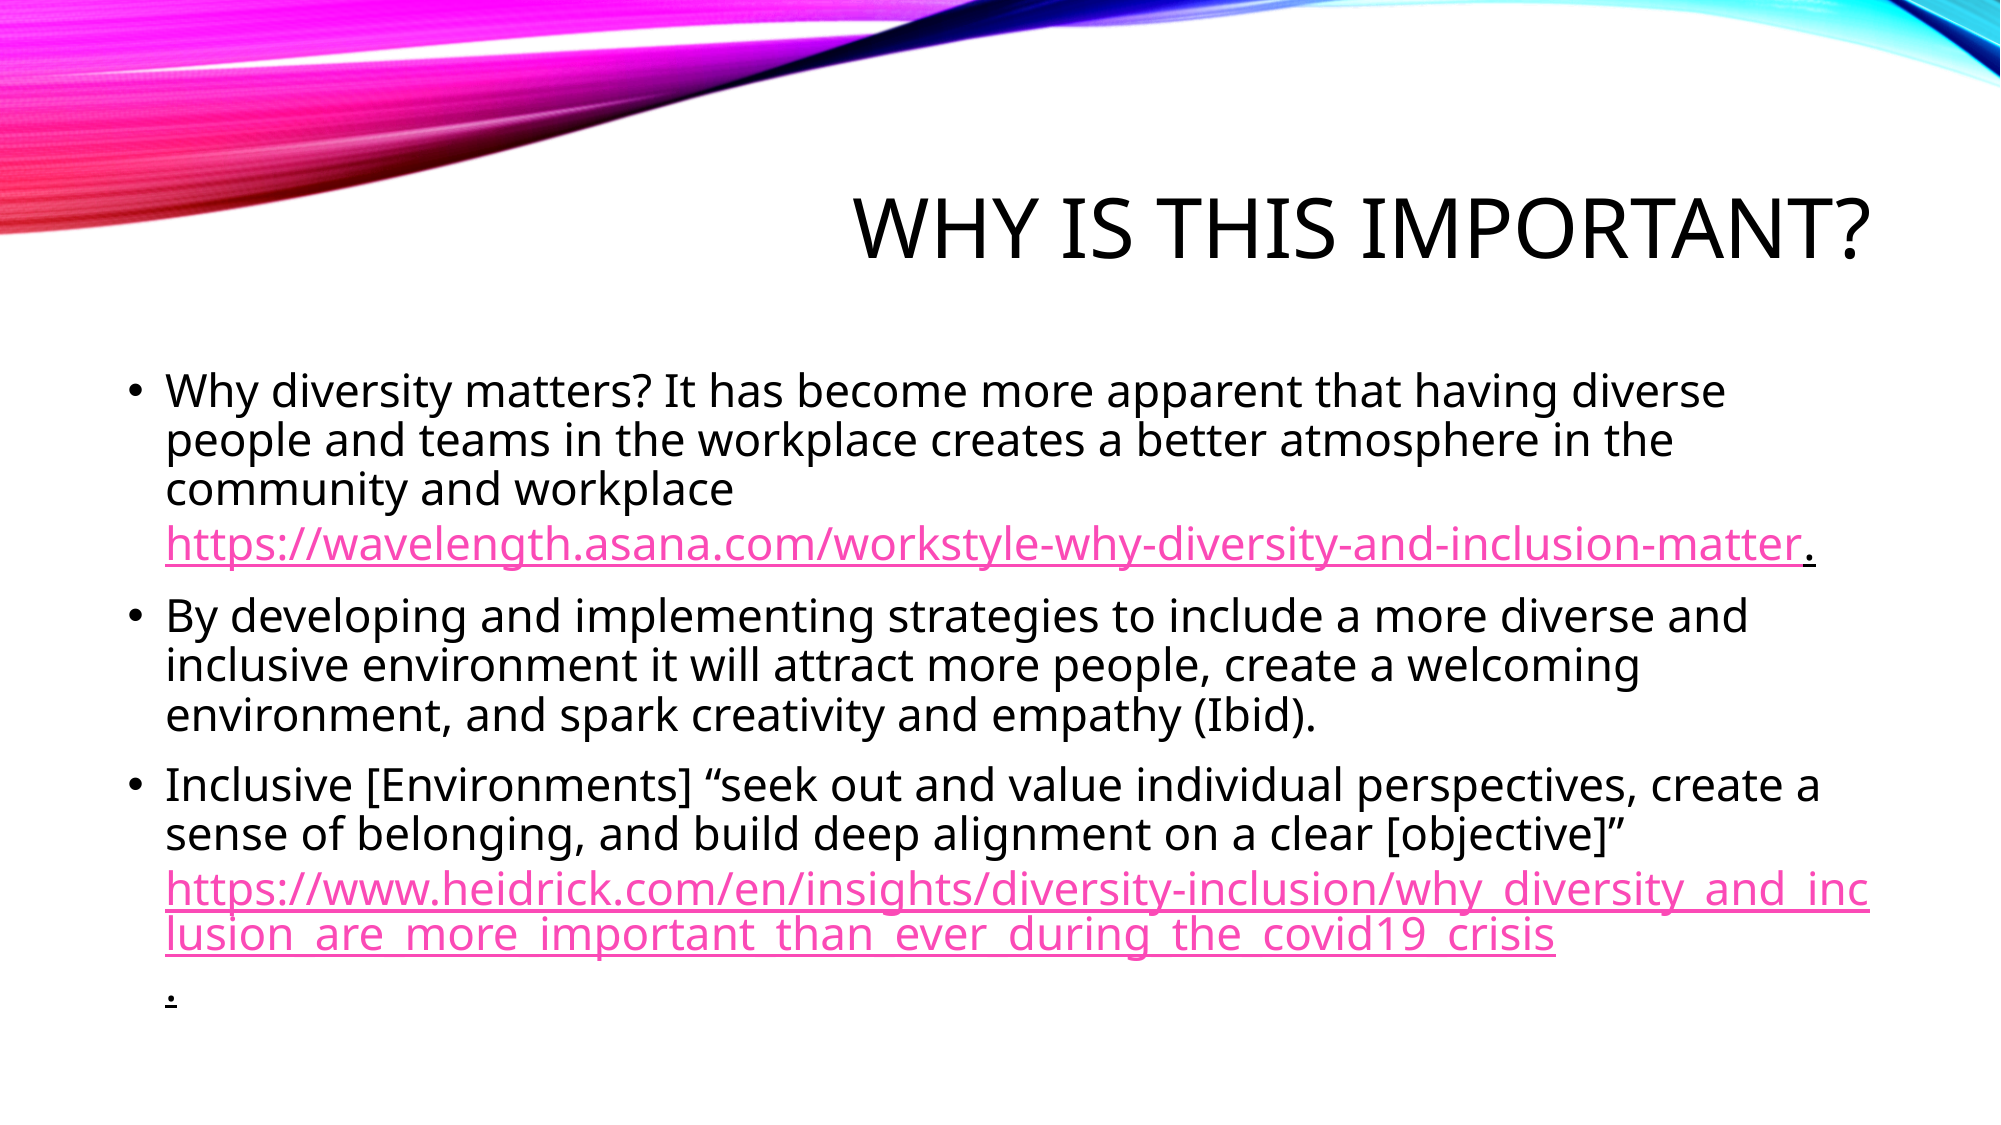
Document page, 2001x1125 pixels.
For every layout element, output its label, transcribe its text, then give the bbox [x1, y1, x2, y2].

picture [1890, 0, 2000, 75]
picture [0, 0, 2000, 237]
list Why diversity matters? It has become more apparent that having diverse people and teams in the workplace creates a better atmosphere in the community and workplace https://wavelength.asana.com/workstyle-why-diversity-and-inclusion-matter. By developing and implementing strategies to include a more diverse and inclusive environment it will attract more people, create a welcoming environment, and spark creativity and empathy (Ibid). Inclusive [Environments] “seek out and value individual perspectives, create a sense of belonging, and build deep alignment on a clear [objective]” https://www.heidrick.com/en/insights/diversity-inclusion/why_diversity_and_inclusion_are_more_important_than_ever_during_the_covid19_crisis. [112, 360, 1888, 1021]
picture [1910, 0, 2000, 45]
title Why is this important? [474, 125, 1888, 338]
